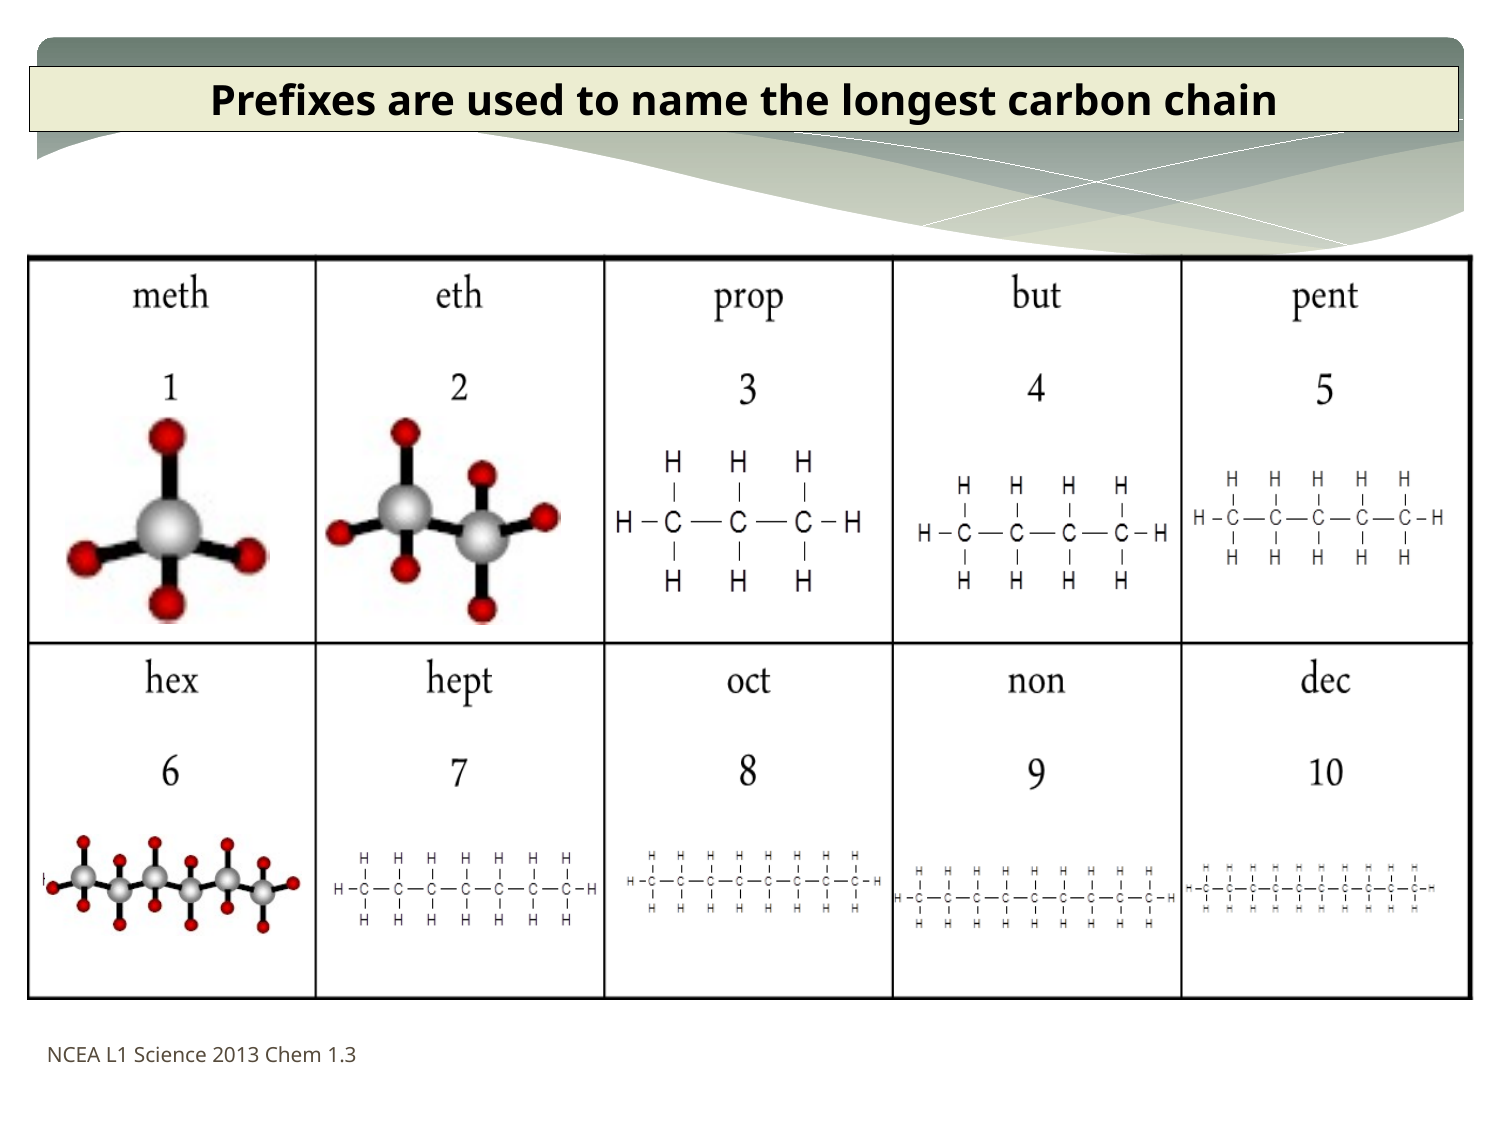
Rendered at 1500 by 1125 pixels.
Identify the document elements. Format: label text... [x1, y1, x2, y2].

text_box Prefixes are used to name the longest carbon chain [29, 66, 1459, 132]
picture [26, 249, 1484, 1001]
footer NCEA L1 Science 2013 Chem 1.3 [31, 1025, 653, 1086]
